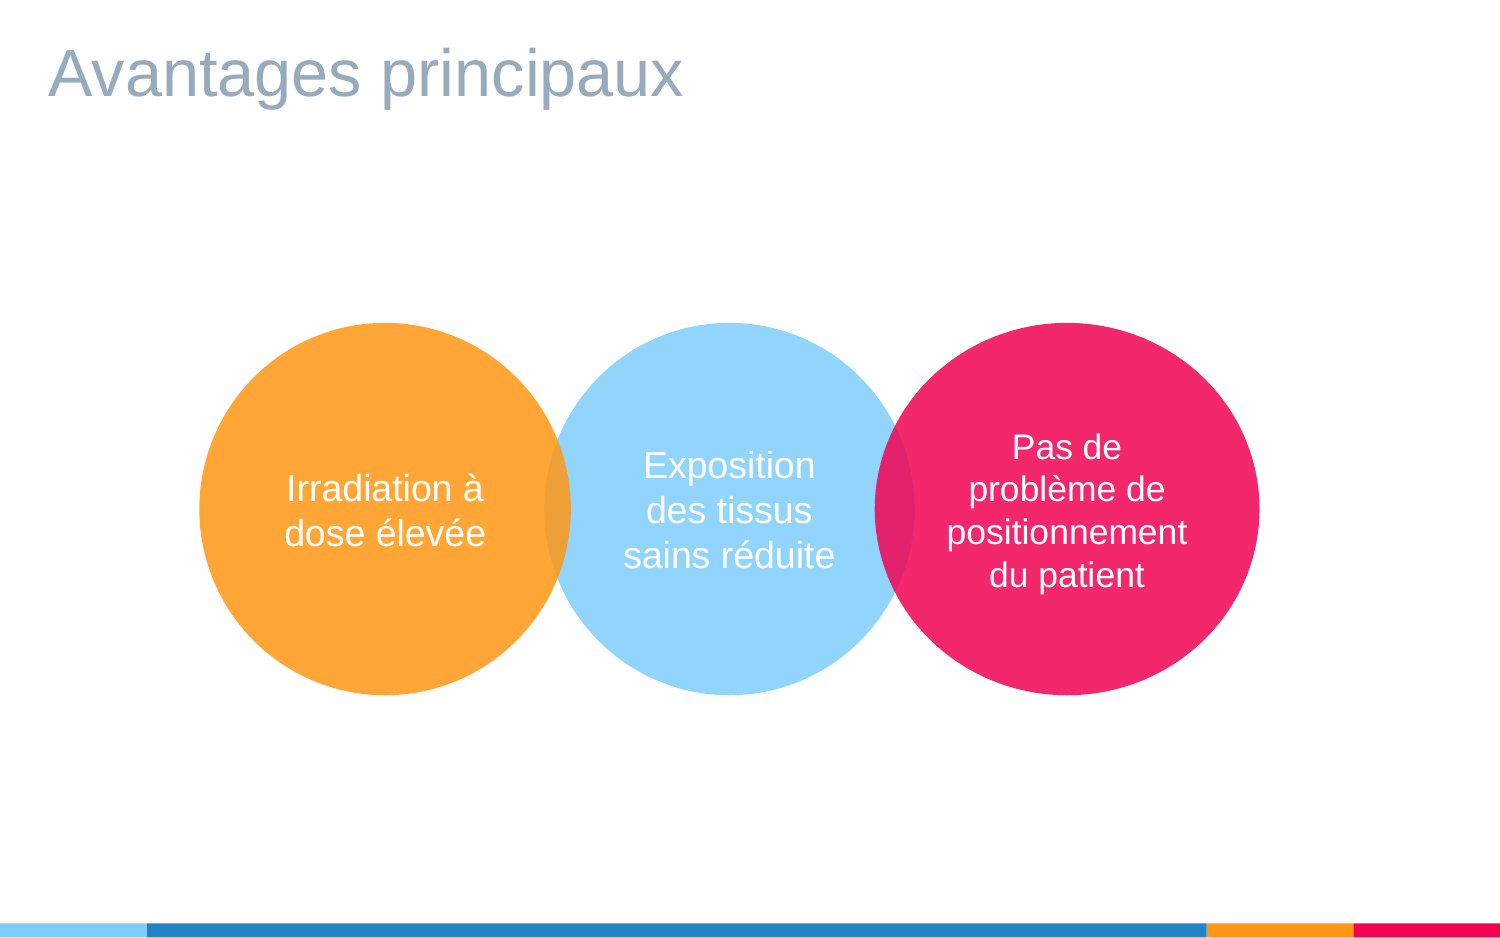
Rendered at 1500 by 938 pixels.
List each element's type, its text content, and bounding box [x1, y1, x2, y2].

text_box Irradiation à dose élevée [199, 322, 571, 696]
title Avantages principaux [33, 53, 1094, 126]
text_box Pas de problème de positionnement du patient [874, 322, 1260, 696]
text_box Exposition des tissus sains réduite [558, 322, 895, 696]
